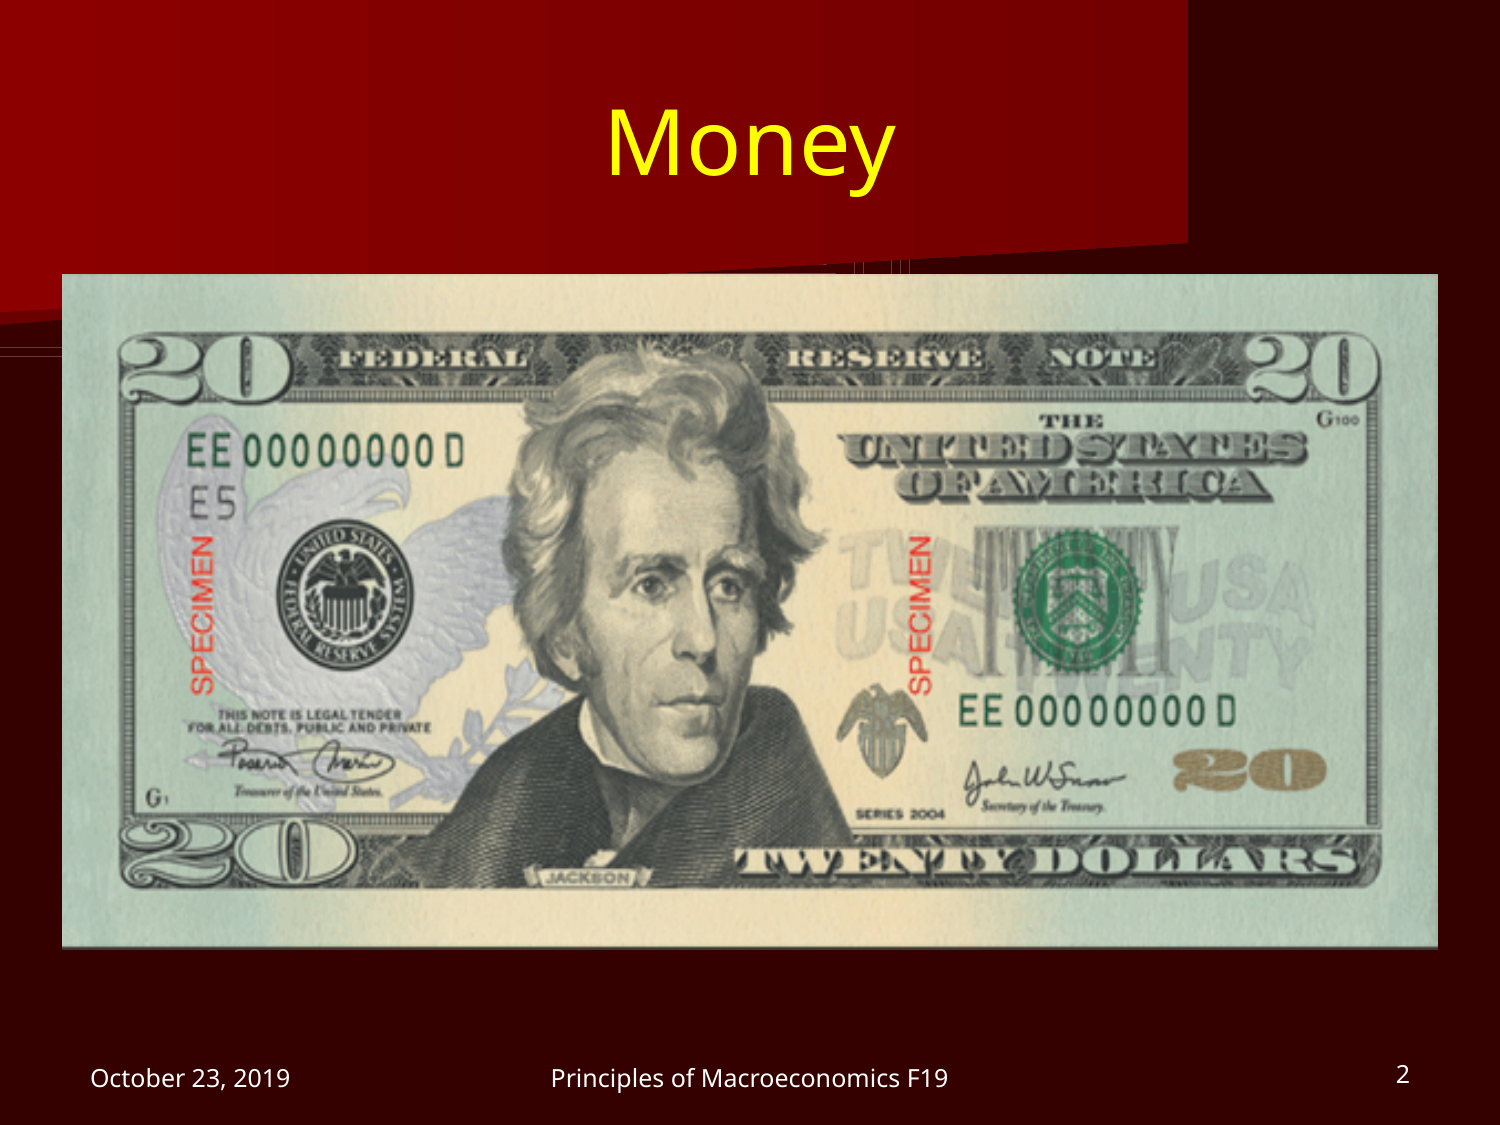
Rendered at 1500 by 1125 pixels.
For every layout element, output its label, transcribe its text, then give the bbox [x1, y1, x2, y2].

title Money [75, 45, 1425, 233]
slide_number 2 [1074, 1025, 1425, 1100]
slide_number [75, 1025, 425, 1100]
footer Principles of Macroeconomics F19 [512, 1025, 988, 1100]
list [62, 274, 1438, 950]
